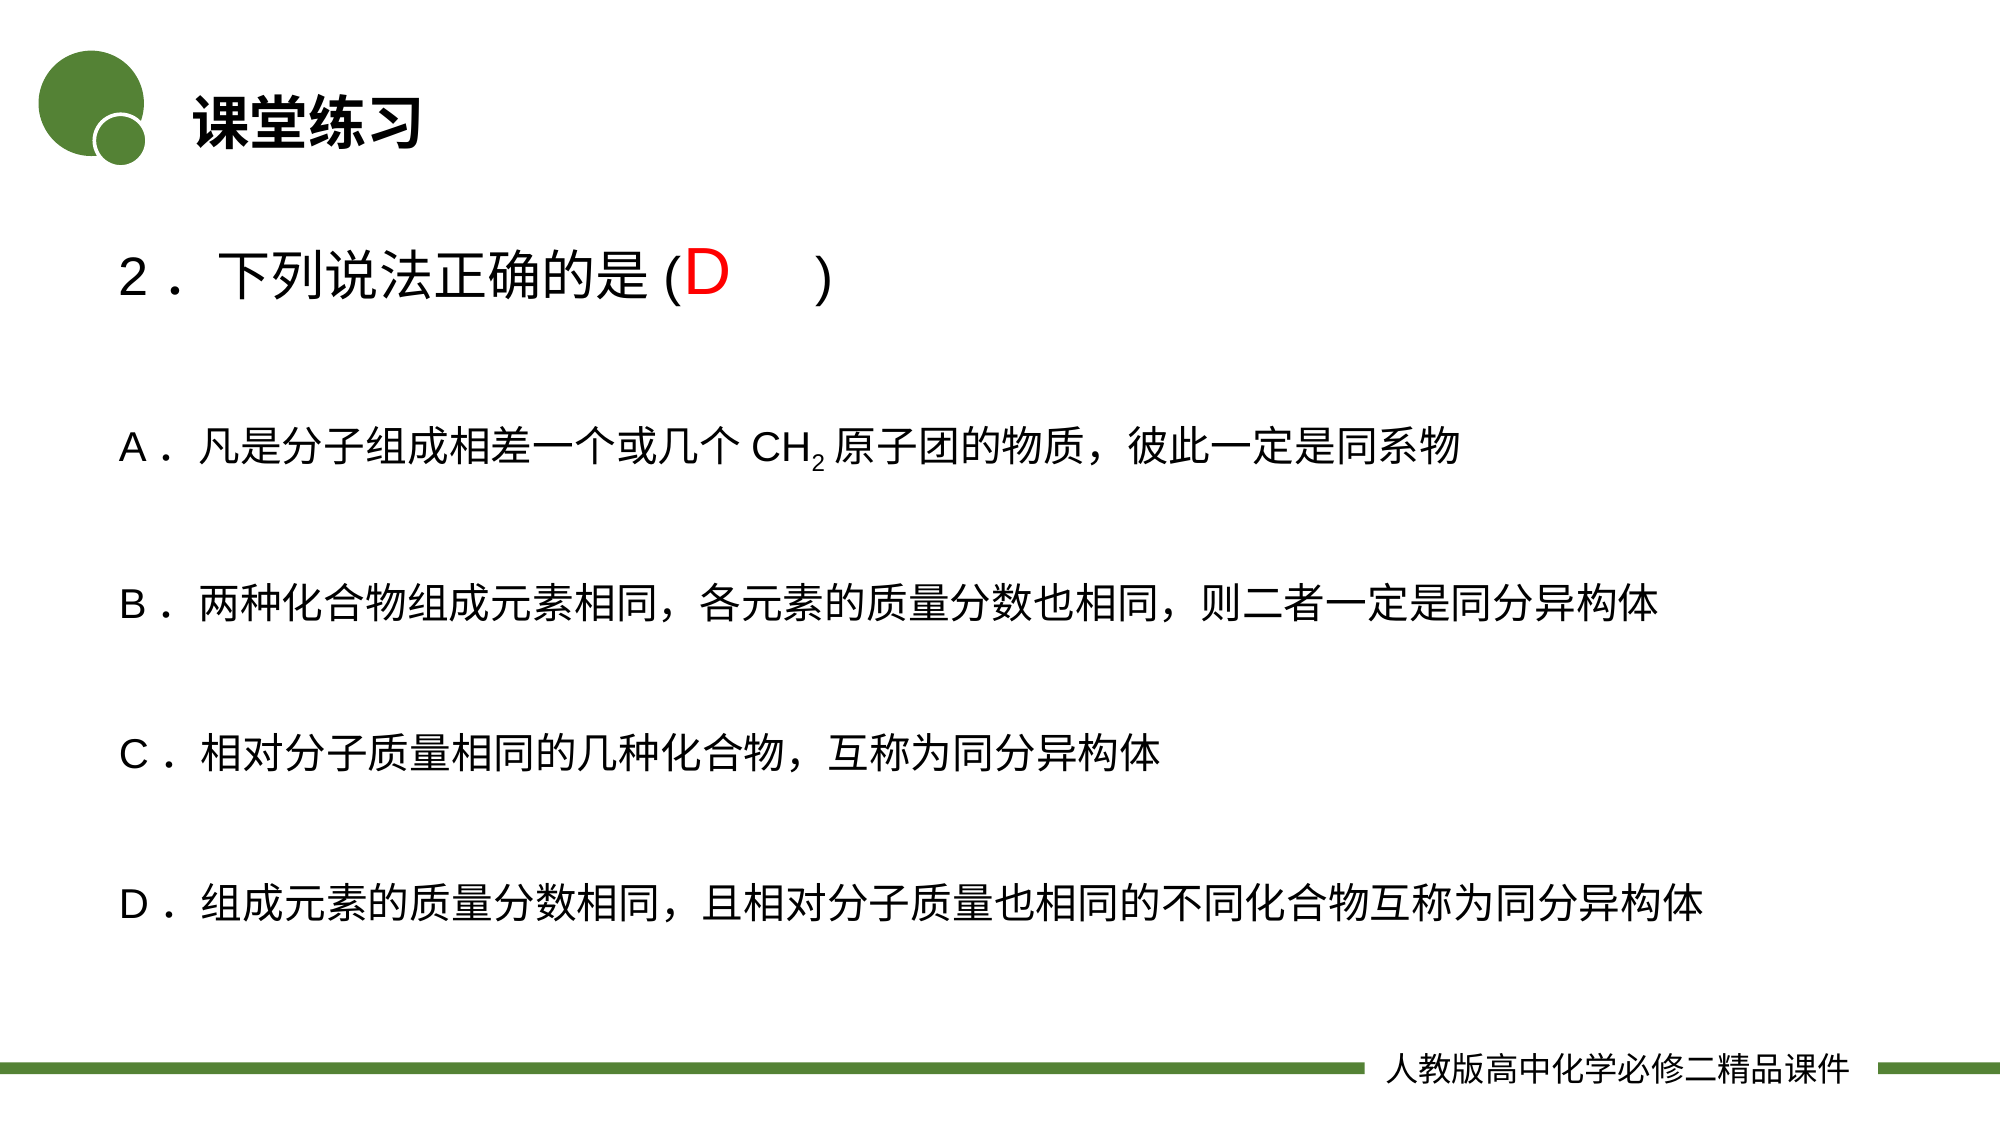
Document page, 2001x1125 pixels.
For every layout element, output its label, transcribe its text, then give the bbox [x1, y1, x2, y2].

text_box 2．下列说法正确的是( ) A．凡是分子组成相差一个或几个CH2原子团的物质，彼此一定是同系物 B．两种化合物组成元素相同，各元素的质量分数也相同，则二者一定是同分异构体 C．相对分子质量相同的几种化合物，互称为同分异构体 D．组成元素的质量分数相同，且相对分子质量也相同的不同化合物互称为同分异构体 [104, 204, 1938, 935]
text_box 课堂练习 [177, 78, 440, 164]
text_box D [668, 220, 747, 316]
